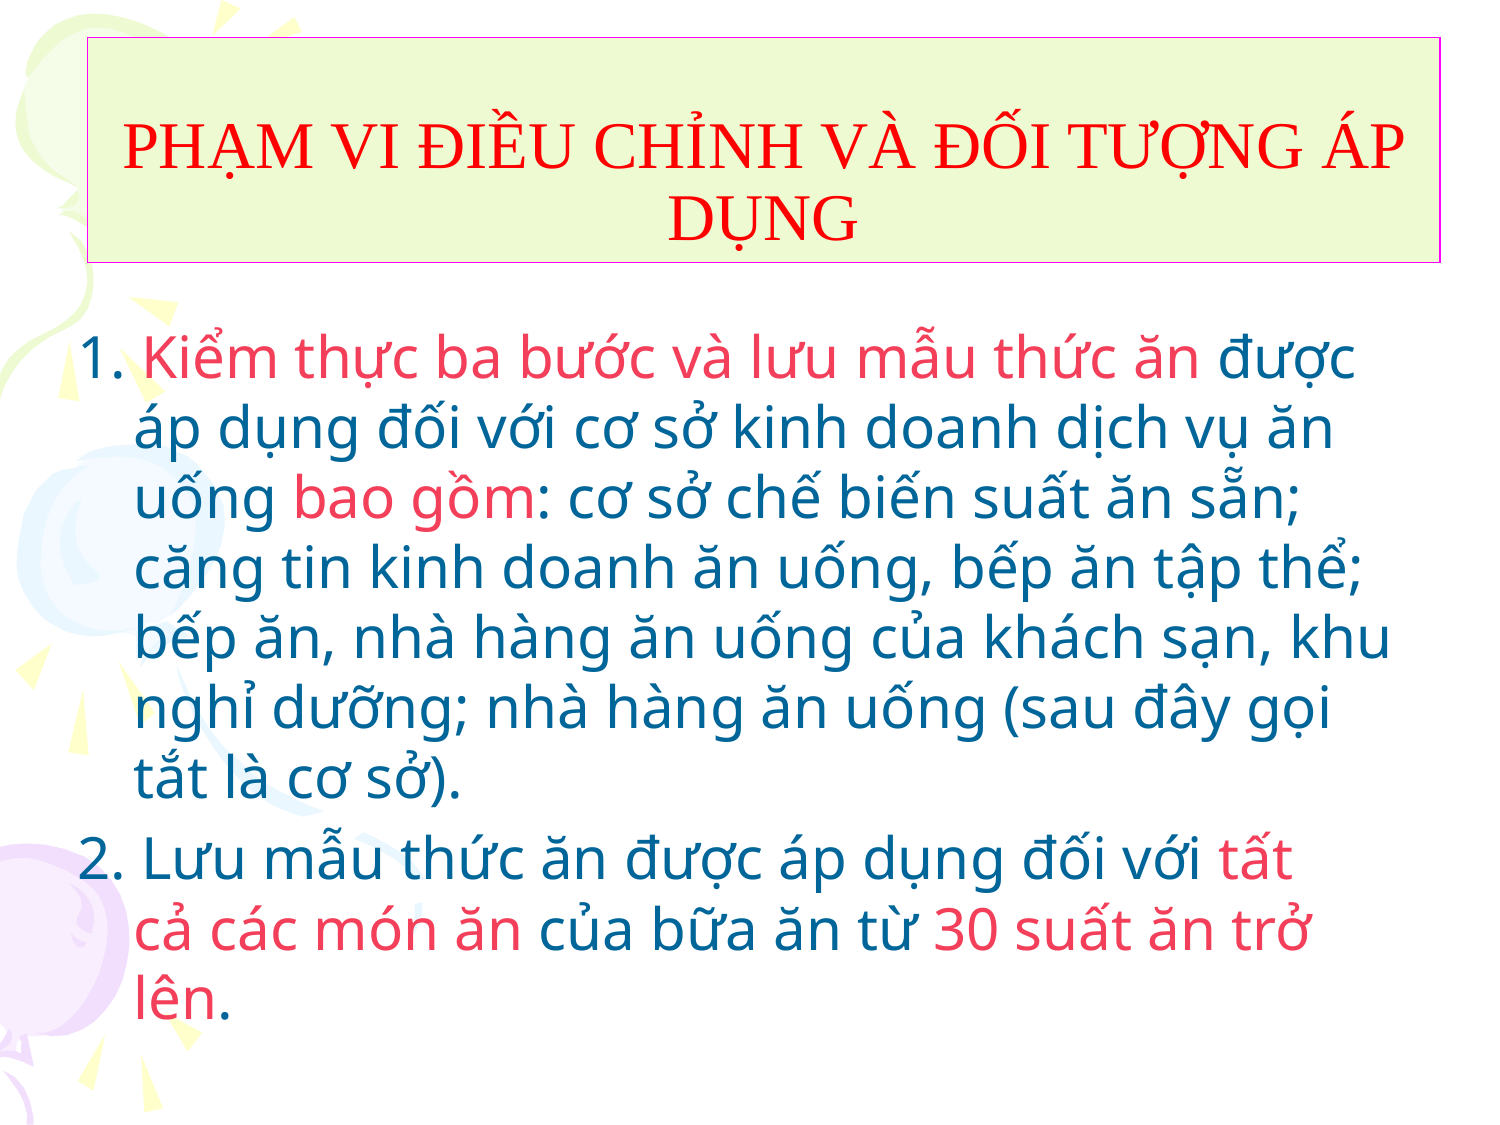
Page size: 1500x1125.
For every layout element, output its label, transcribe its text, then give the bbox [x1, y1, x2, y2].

title PHẠM VI ĐIỀU CHỈNH VÀ ĐỐI TƯỢNG ÁP DỤNG [87, 37, 1441, 263]
list 1. Kiểm thực ba bước và lưu mẫu thức ăn được áp dụng đối với cơ sở kinh doanh dịch vụ ăn uống bao gồm: cơ sở chế biến suất ăn sẵn; căng tin kinh doanh ăn uống, bếp ăn tập thể; bếp ăn, nhà hàng ăn uống của khách sạn, khu nghỉ dưỡng; nhà hàng ăn uống (sau đây gọi tắt là cơ sở). 2. Lưu mẫu thức ăn được áp dụng đối với tất cả các món ăn của bữa ăn từ 30 suất ăn trở lên. [62, 312, 1413, 1075]
